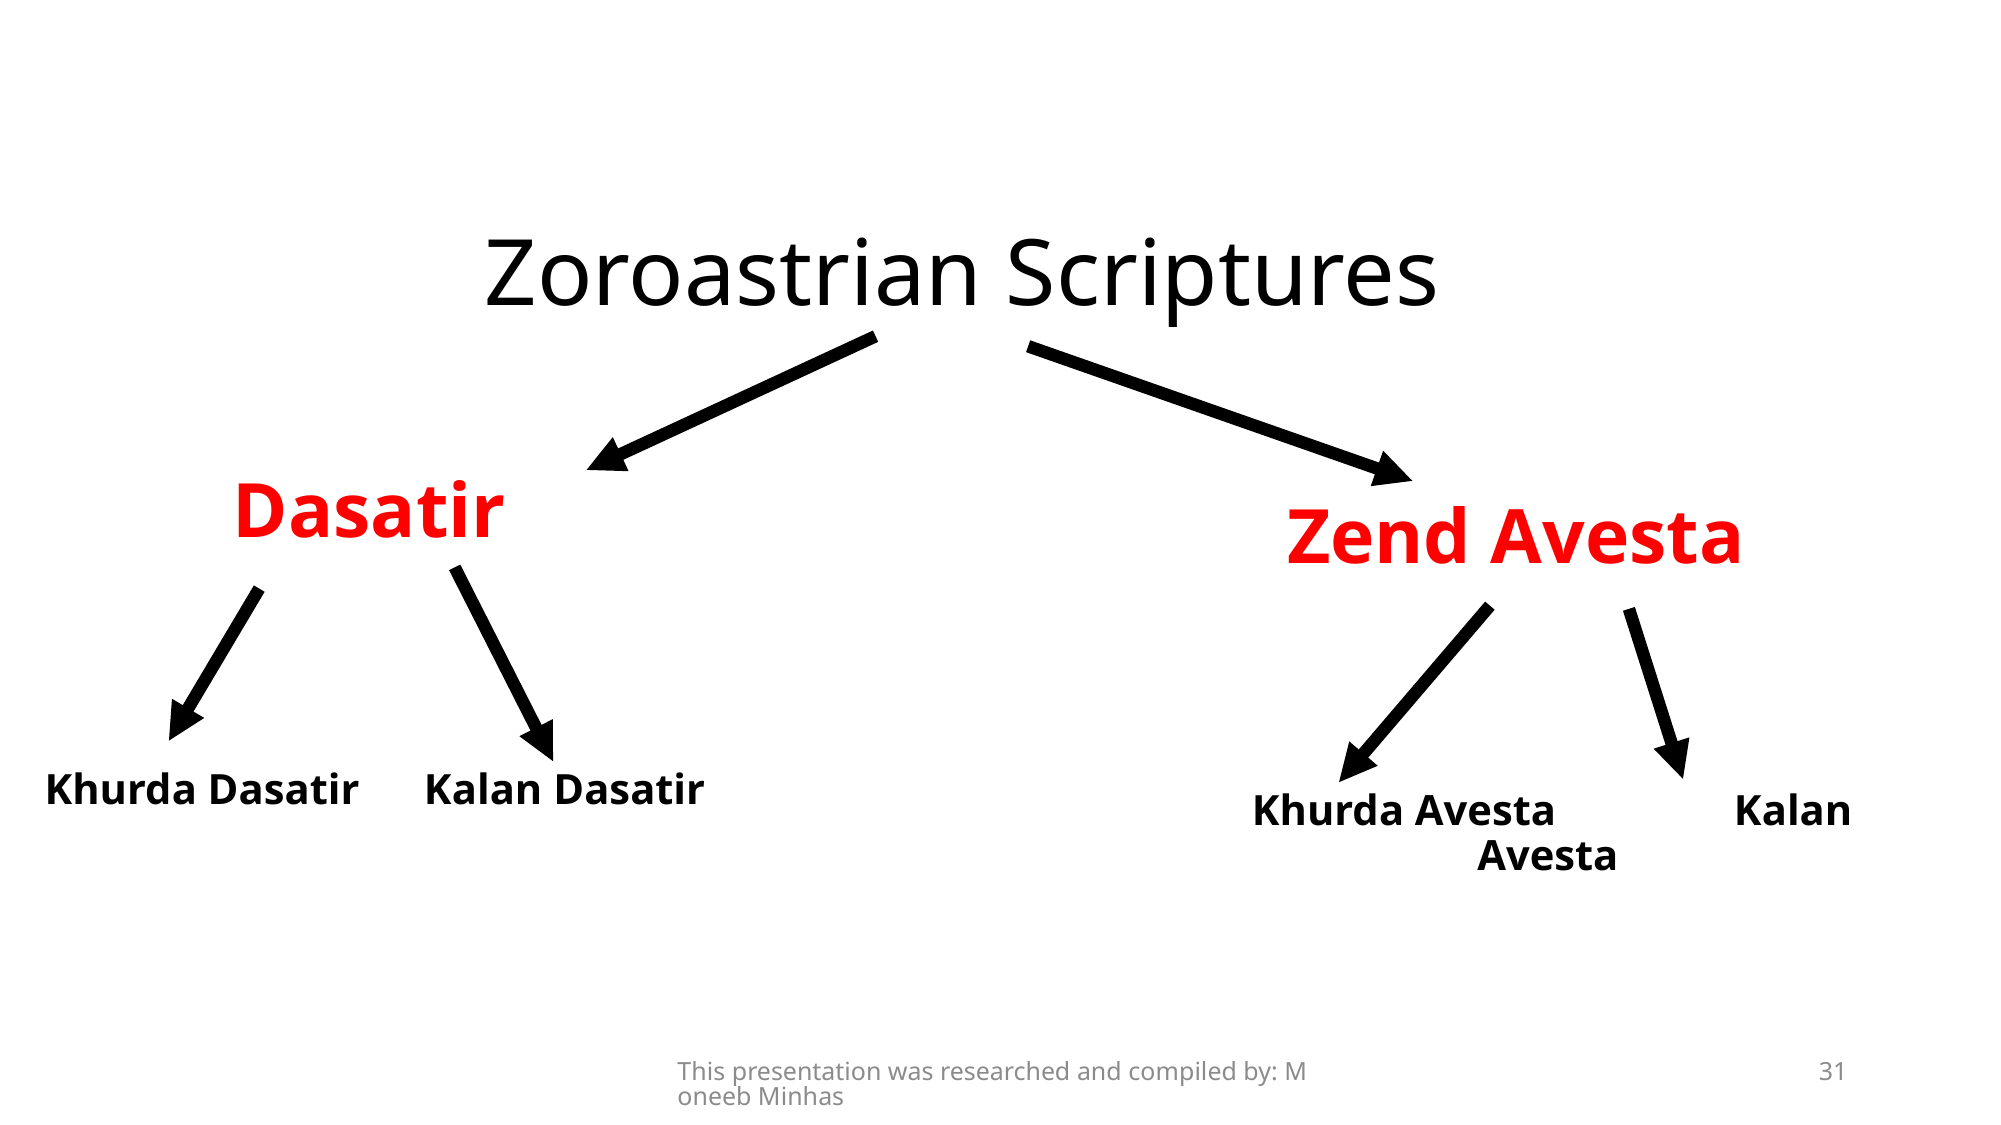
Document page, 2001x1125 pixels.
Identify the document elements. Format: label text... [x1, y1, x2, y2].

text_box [1339, 605, 1490, 783]
footer This presentation was researched and compiled by: Moneeb Minhas [662, 1042, 1338, 1103]
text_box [168, 588, 260, 741]
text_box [454, 567, 553, 762]
text_box Dasatir [73, 465, 665, 604]
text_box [1628, 608, 1683, 779]
text_box Zend Avesta [1220, 490, 1812, 629]
text_box Khurda Dasatir Kalan Dasatir [0, 761, 765, 886]
text_box Khurda Avesta Kalan Avesta [1181, 782, 1924, 907]
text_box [586, 336, 876, 470]
title Zoroastrian Scriptures [100, 167, 1826, 385]
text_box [1028, 346, 1413, 481]
slide_number 31 [1412, 1042, 1863, 1103]
